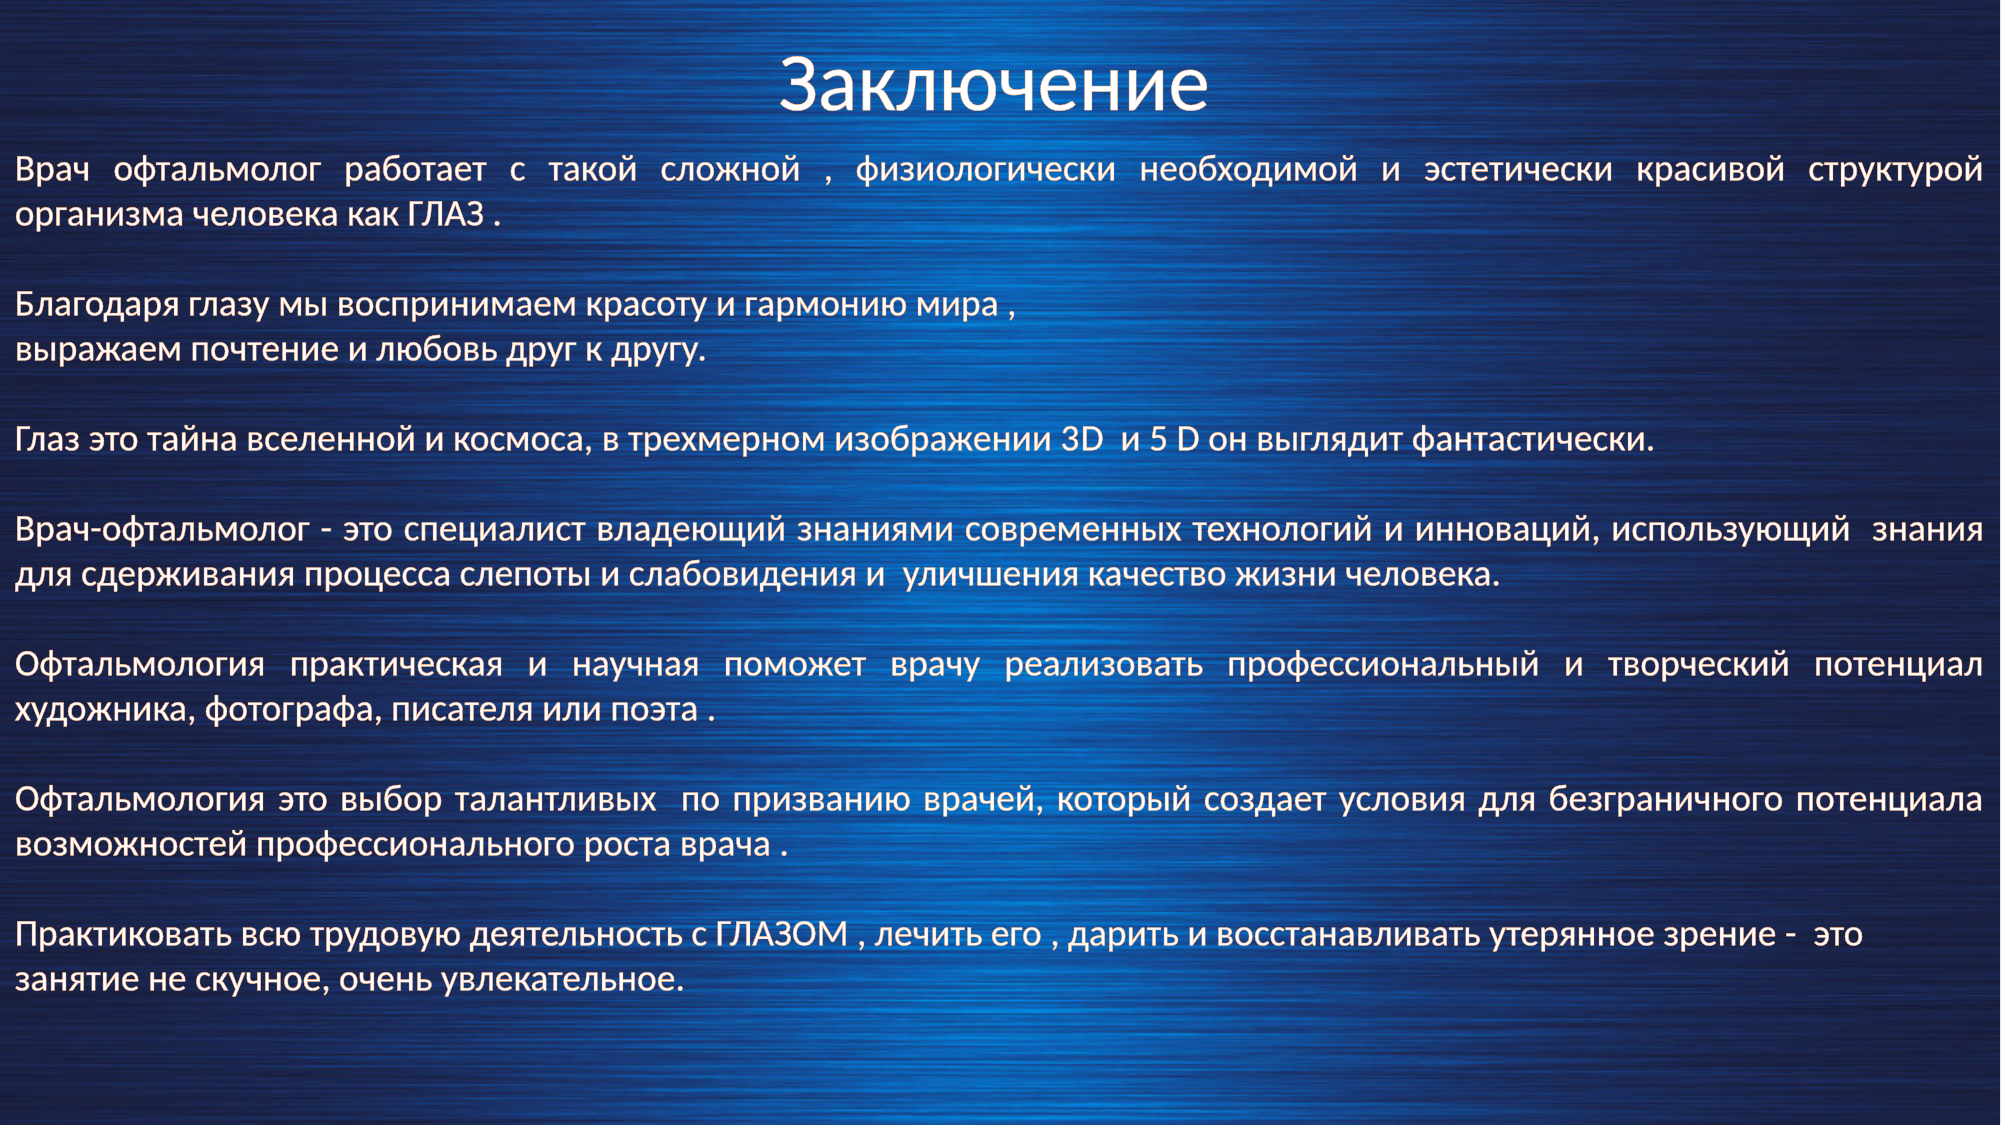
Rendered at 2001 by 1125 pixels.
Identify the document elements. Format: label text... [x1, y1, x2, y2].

text_box Врач офтальмолог работает с такой сложной , физиологически необходимой и эстетически красивой структурой организма человека как ГЛАЗ . Благодаря глазу мы воспринимаем красоту и гармонию мира , выражаем почтение и любовь друг к другу. Глаз это тайна вселенной и космоса, в трехмерном изображении 3D и 5 D он выглядит фантастически. Врач-офтальмолог - это специалист владеющий знаниями современных технологий и инноваций, использующий знания для сдерживания процесса слепоты и слабовидения и уличшения качество жизни человека. Офтальмология практическая и научная поможет врачу реализовать профессиональный и творческий потенциал художника, фотографа, писателя или поэта . Офтальмология это выбор талантливых по призванию врачей, который создает условия для безграничного потенциала возможностей профессионального роста врача . Практиковать всю трудовую деятельность с ГЛАЗОМ , лечить его , дарить и восстанавливать утерянное зрение - это занятие не скучное, очень увлекательное. [0, 135, 2000, 1006]
text_box Заключение [0, 19, 2000, 135]
picture [0, 0, 2001, 1125]
